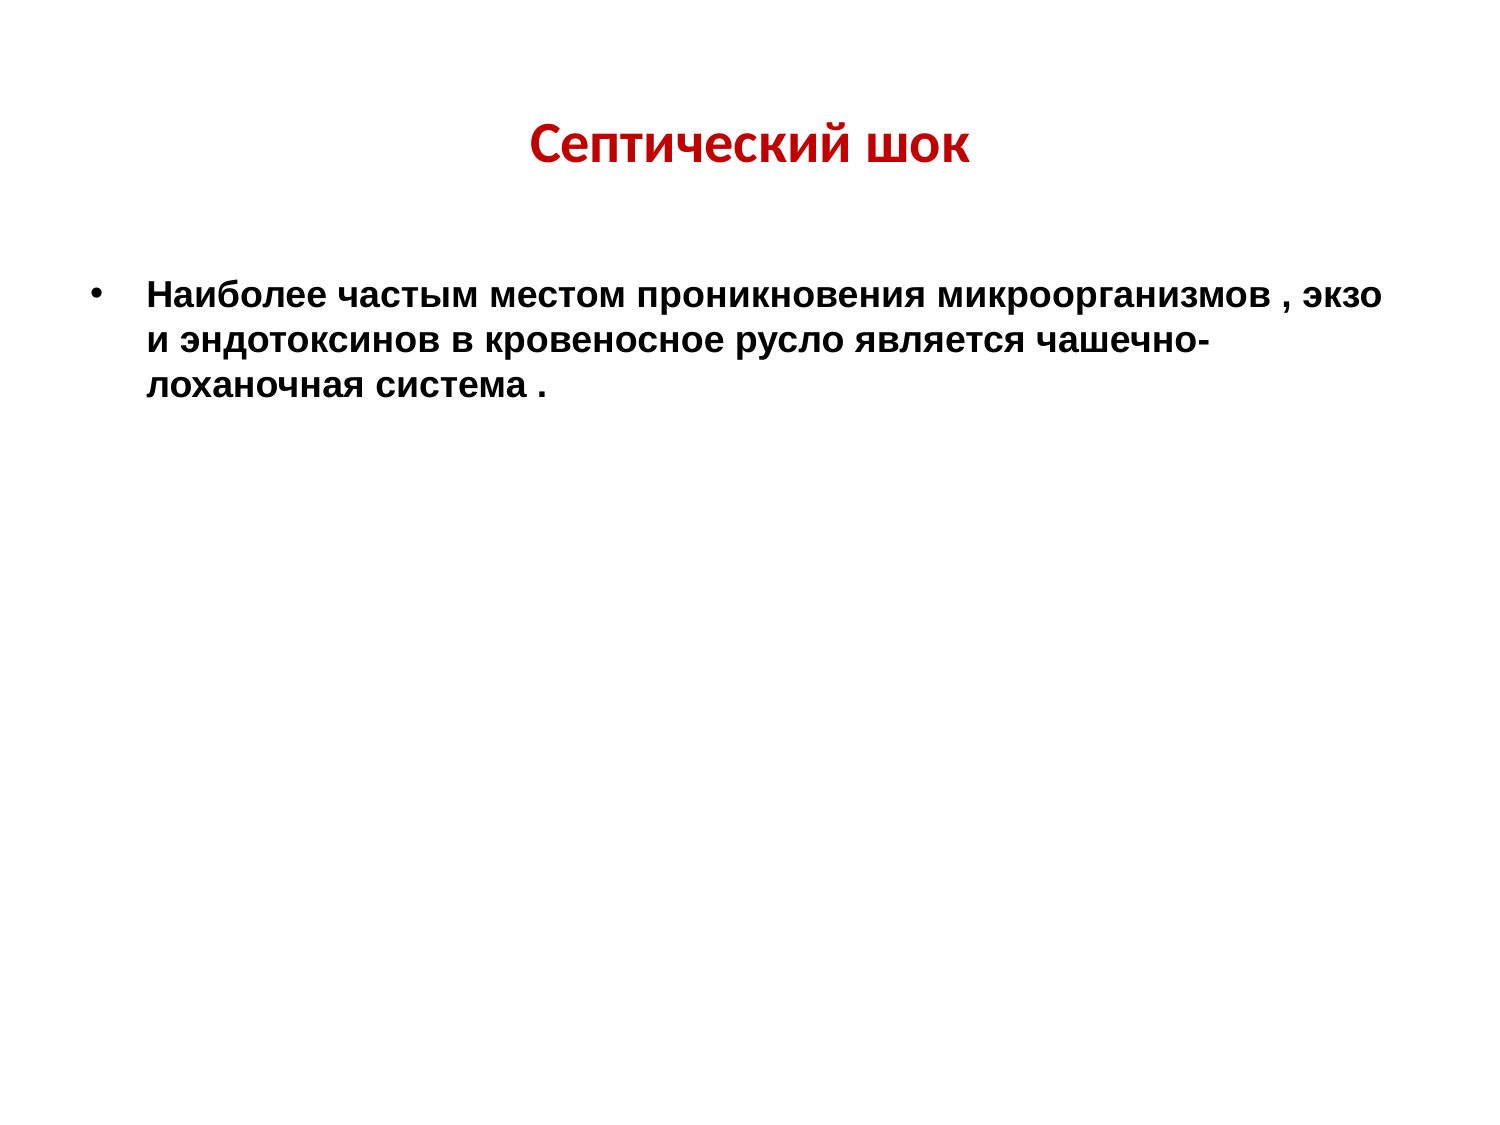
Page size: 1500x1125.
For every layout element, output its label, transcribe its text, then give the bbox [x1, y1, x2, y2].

list Наиболее частым местом проникновения микроорганизмов , экзо и эндотоксинов в кровеносное русло является чашечно-лоханочная система . [75, 262, 1425, 1005]
title Септический шок [75, 45, 1425, 233]
